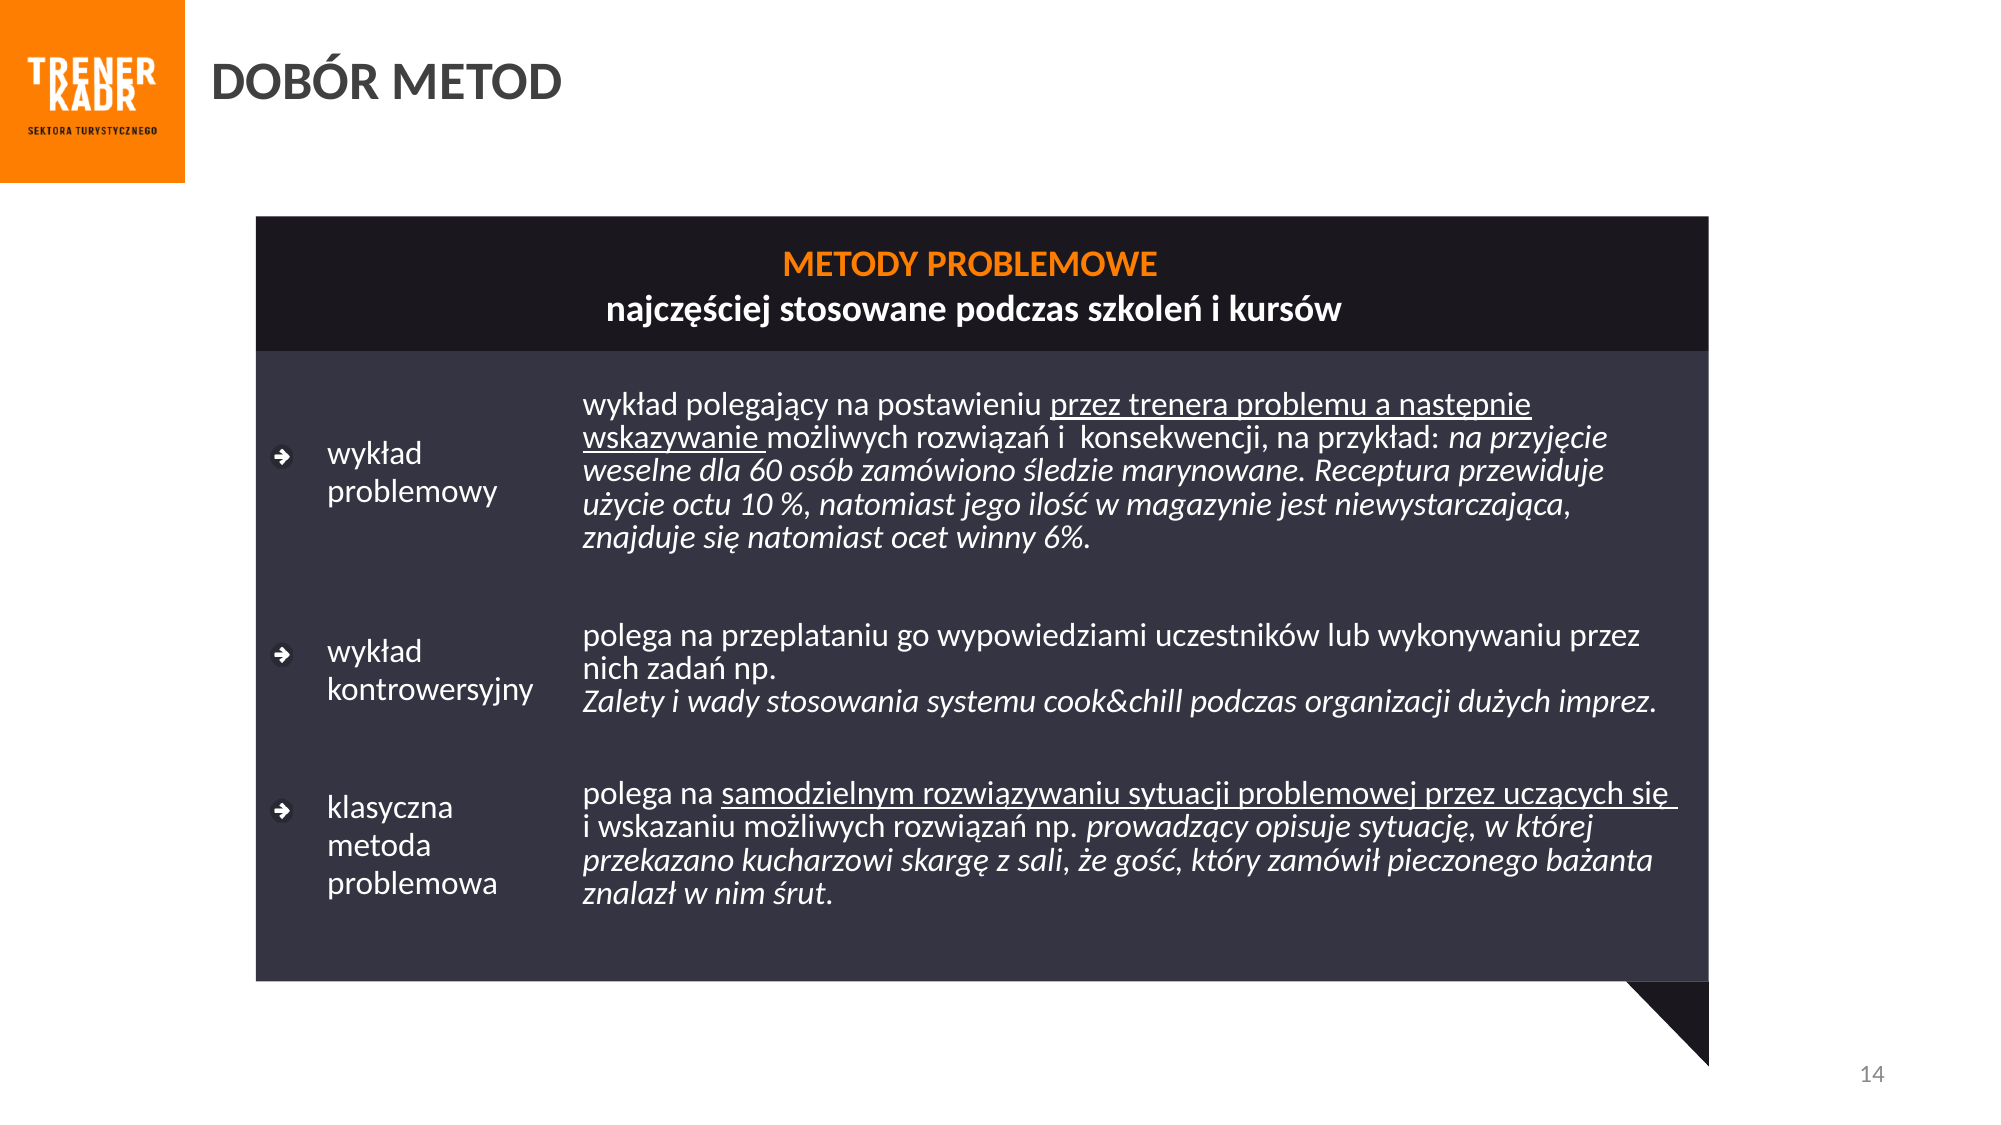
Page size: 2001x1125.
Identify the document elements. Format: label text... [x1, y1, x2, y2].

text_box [255, 215, 1709, 1067]
slide_number 14 [1433, 1042, 1900, 1103]
text_box DOBÓR METOD [196, 30, 1591, 124]
picture [0, 0, 185, 183]
